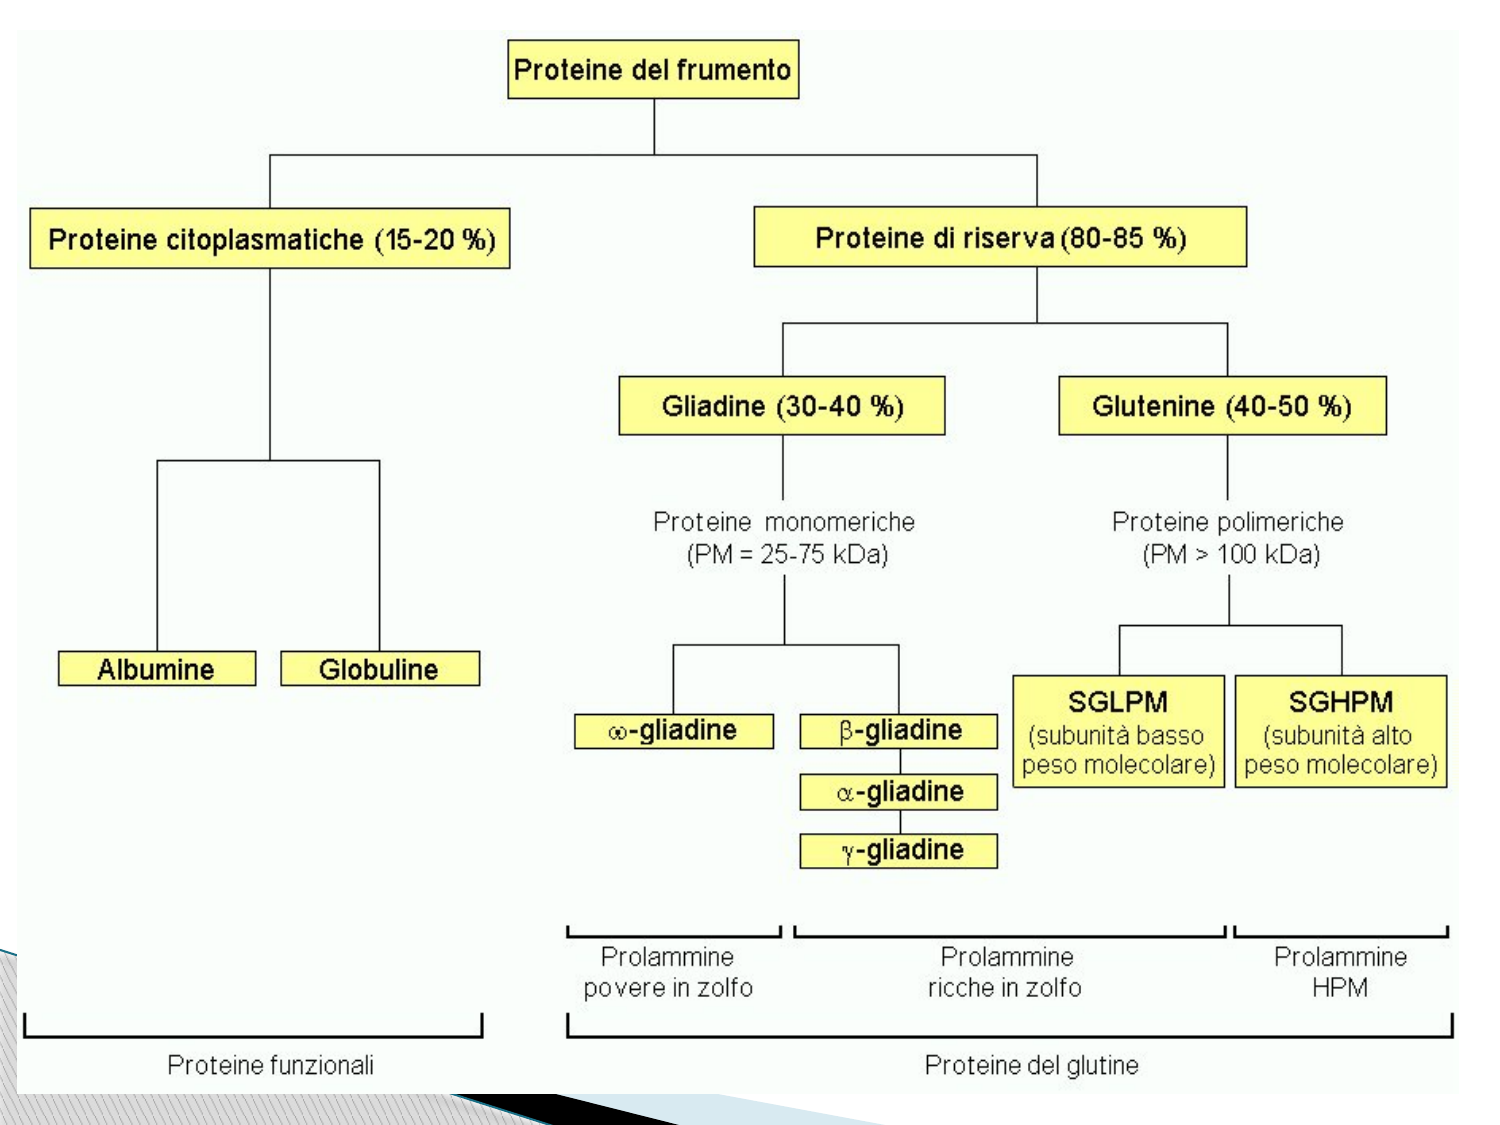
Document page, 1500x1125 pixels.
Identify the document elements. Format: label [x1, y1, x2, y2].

list [17, 30, 1459, 1095]
